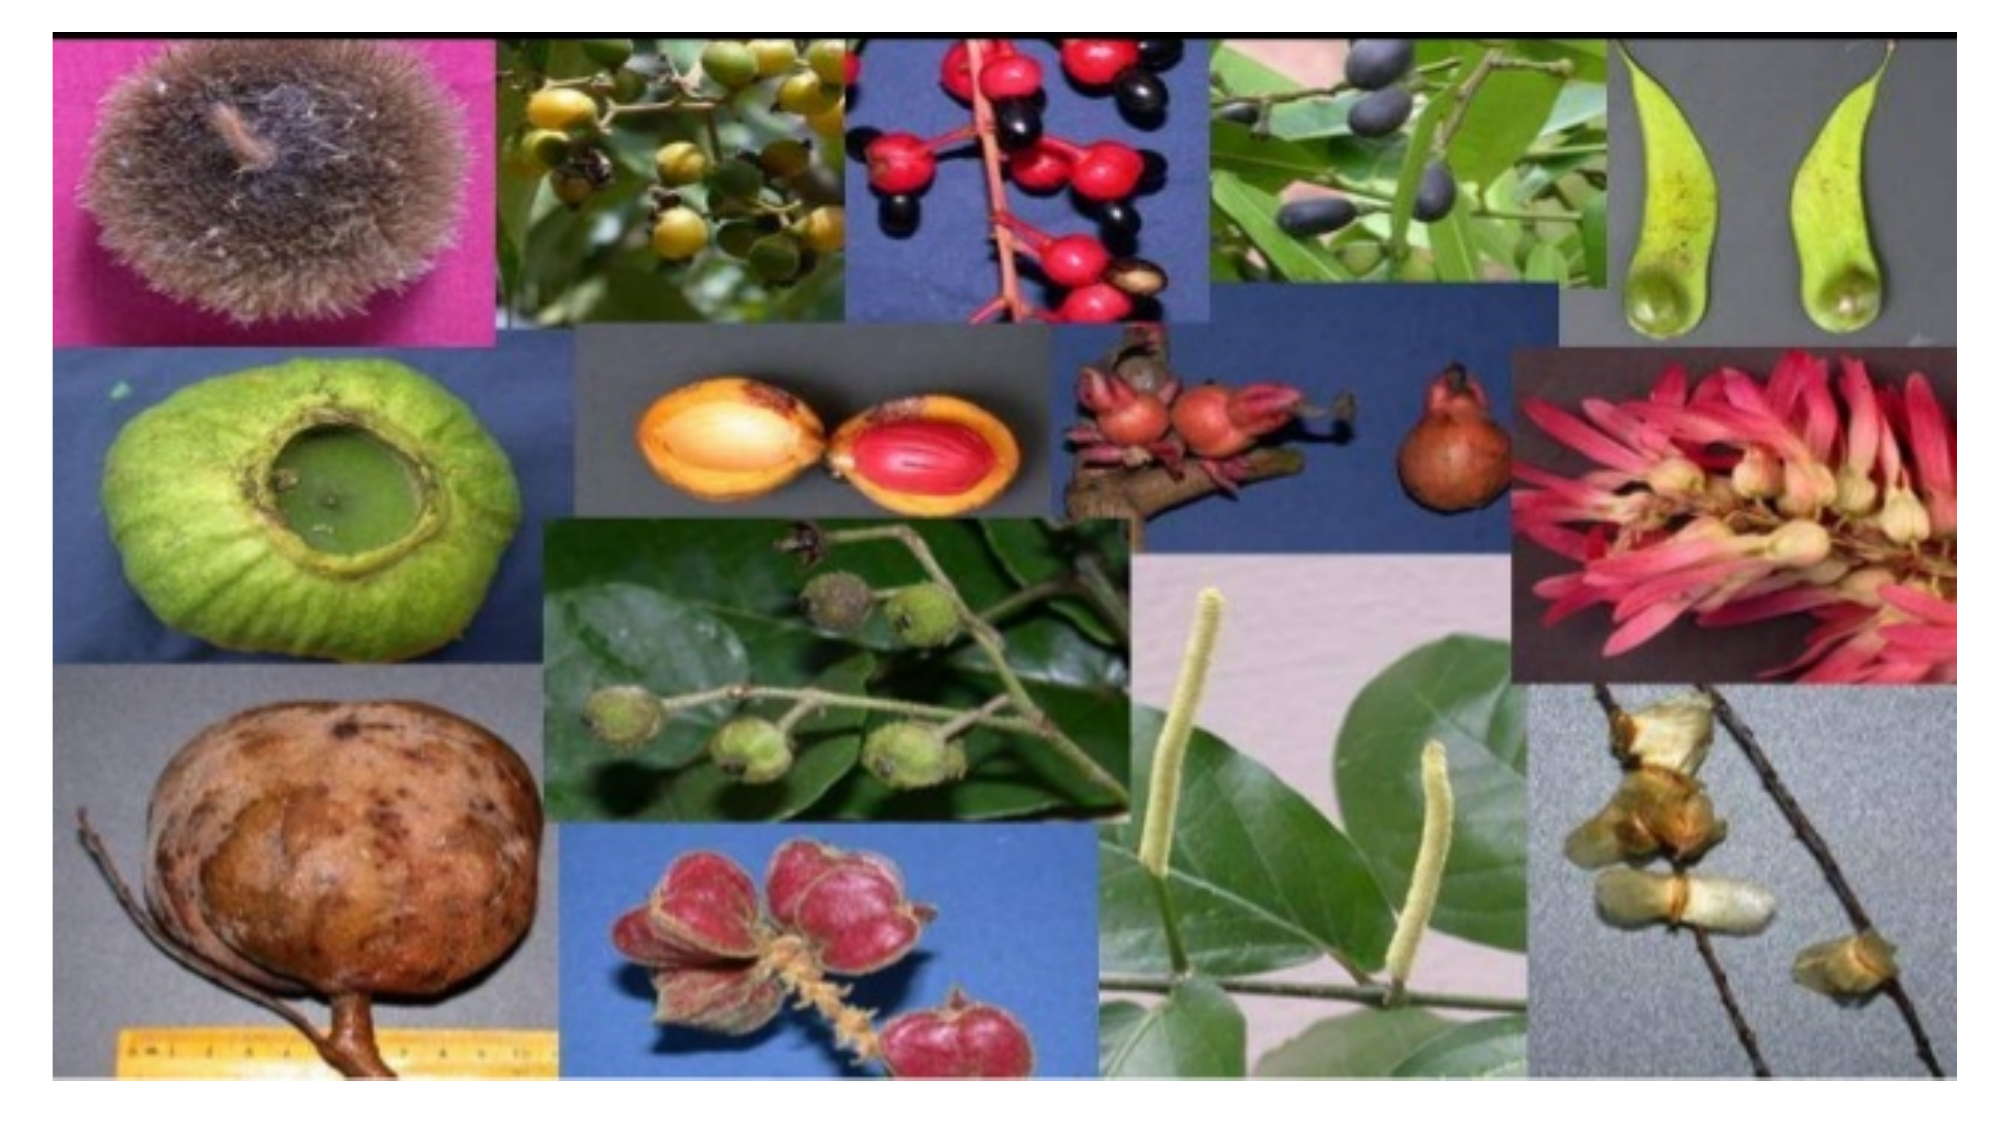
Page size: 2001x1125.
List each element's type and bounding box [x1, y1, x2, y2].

list [52, 32, 1957, 1081]
